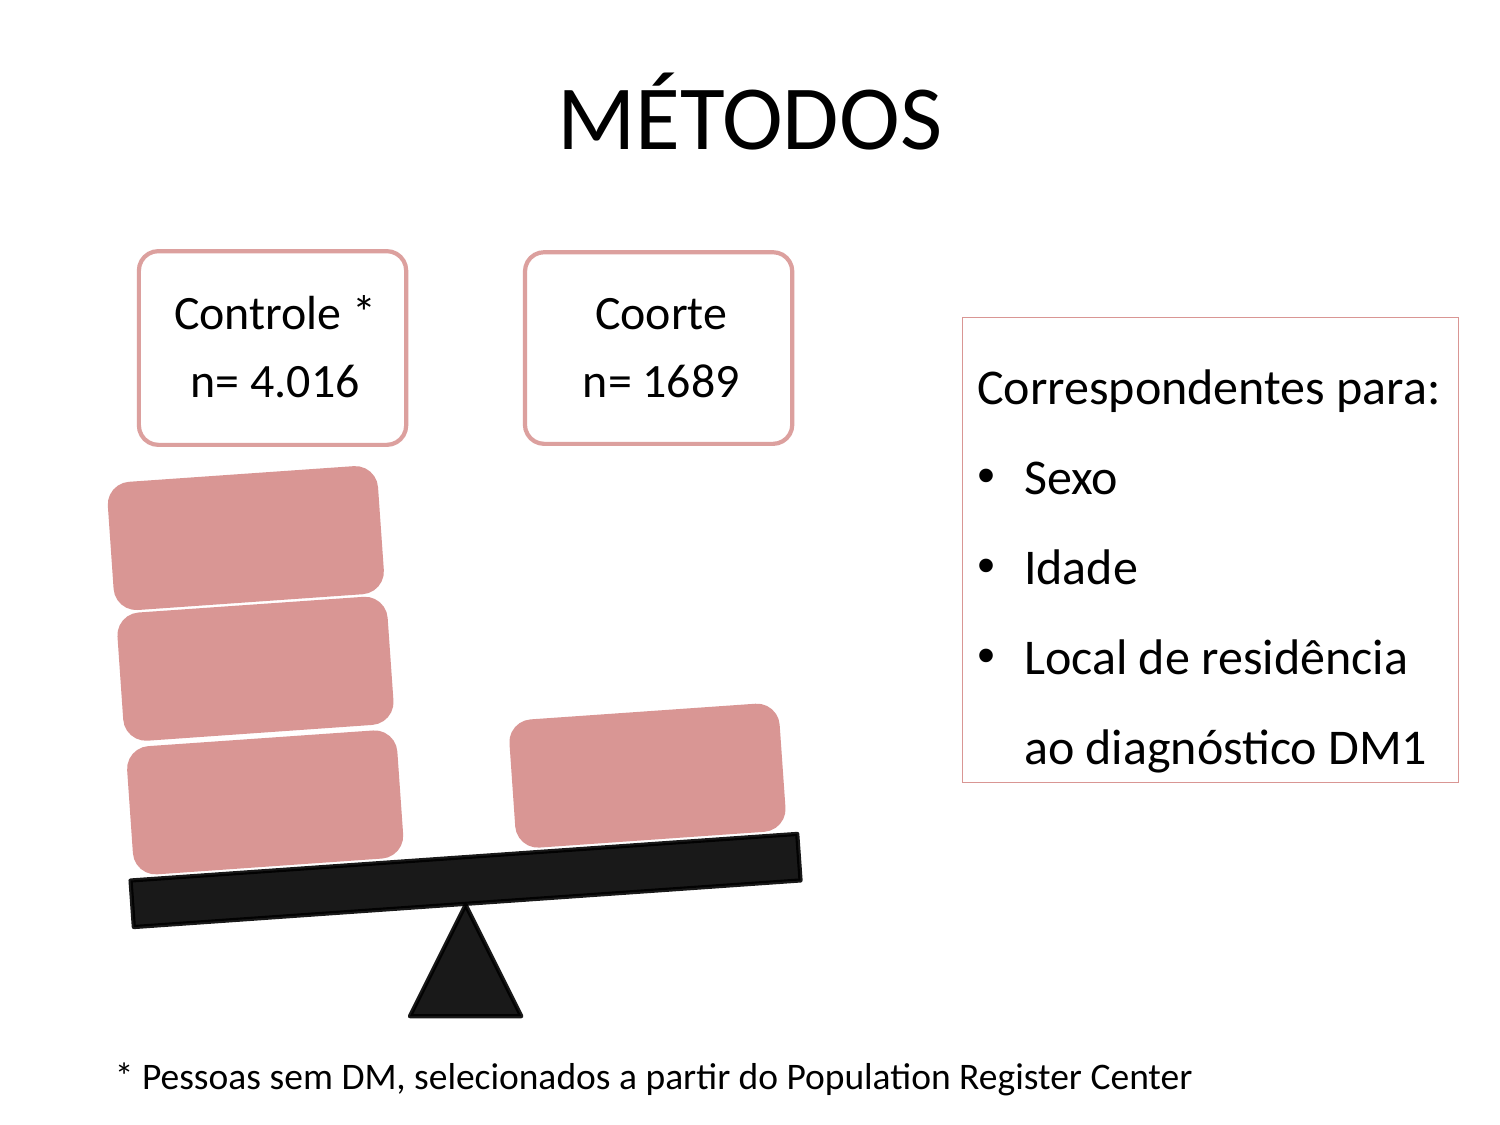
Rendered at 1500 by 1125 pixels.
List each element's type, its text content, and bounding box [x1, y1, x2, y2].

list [74, 262, 857, 1006]
text_box Correspondentes para: Sexo Idade Local de residência ao diagnóstico DM1 [962, 317, 1459, 783]
title MÉTODOS [75, 19, 1425, 207]
text_box * Pessoas sem DM, selecionados a partir do Population Register Center [100, 1045, 1282, 1105]
